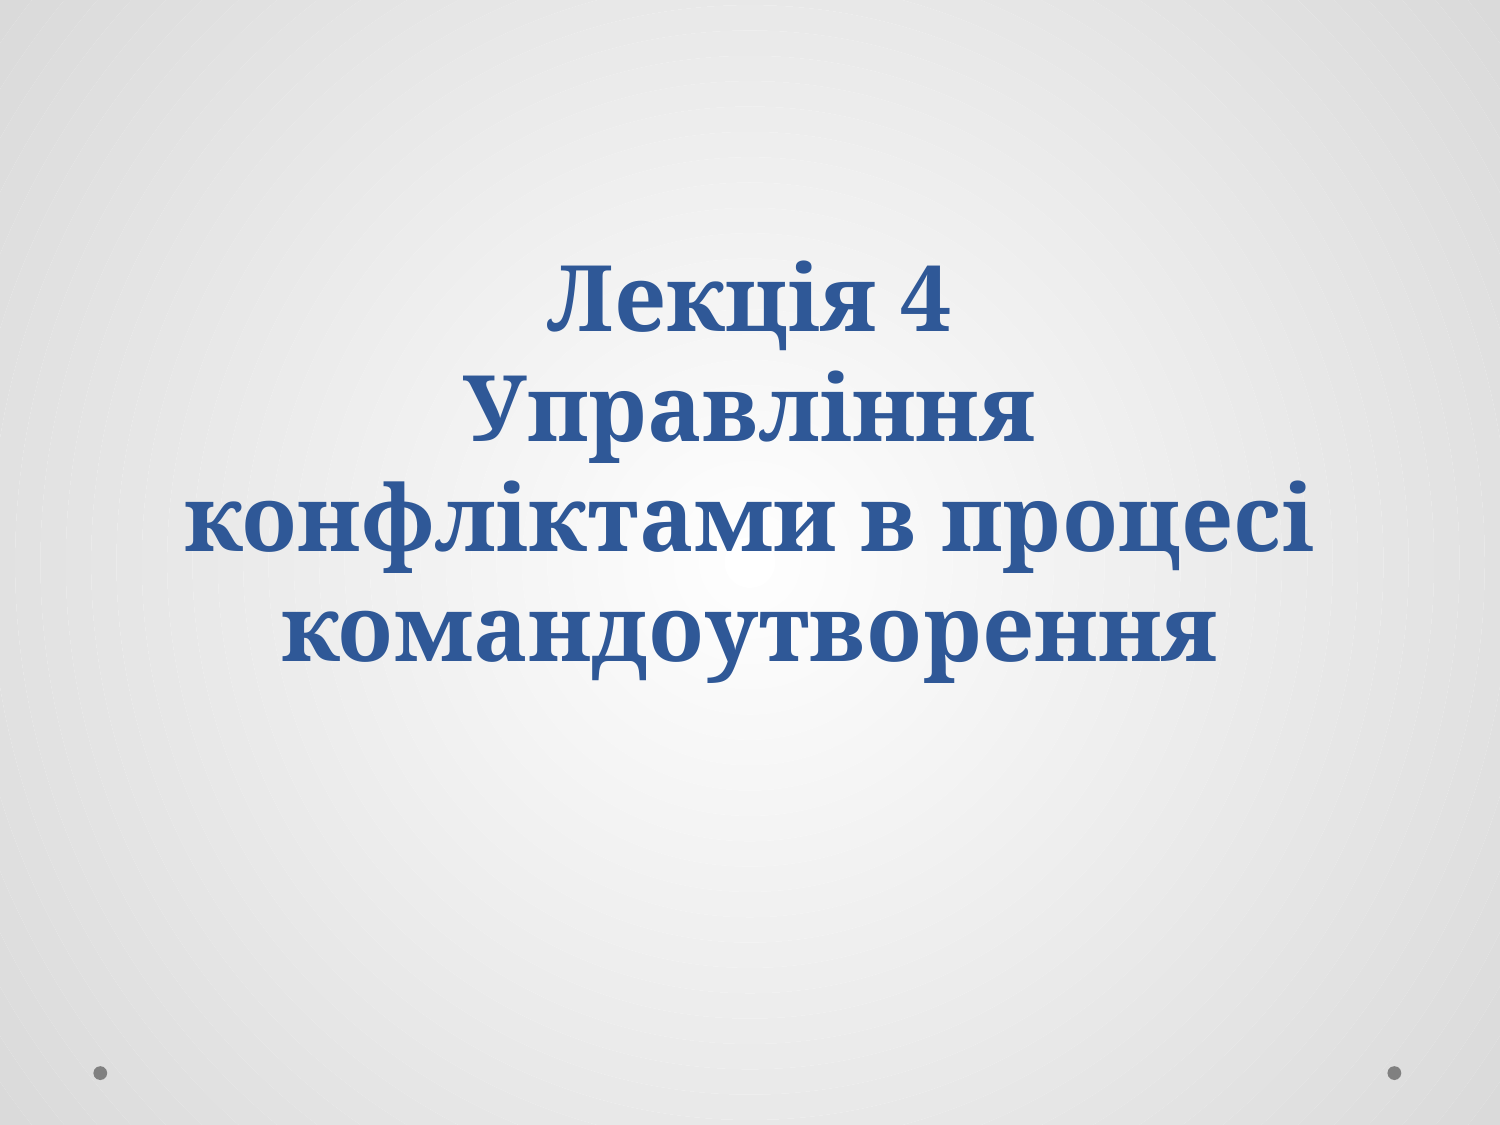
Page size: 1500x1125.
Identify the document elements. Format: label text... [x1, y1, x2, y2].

title Лекція 4 Управління конфліктами в процесі командоутворення [112, 99, 1388, 929]
